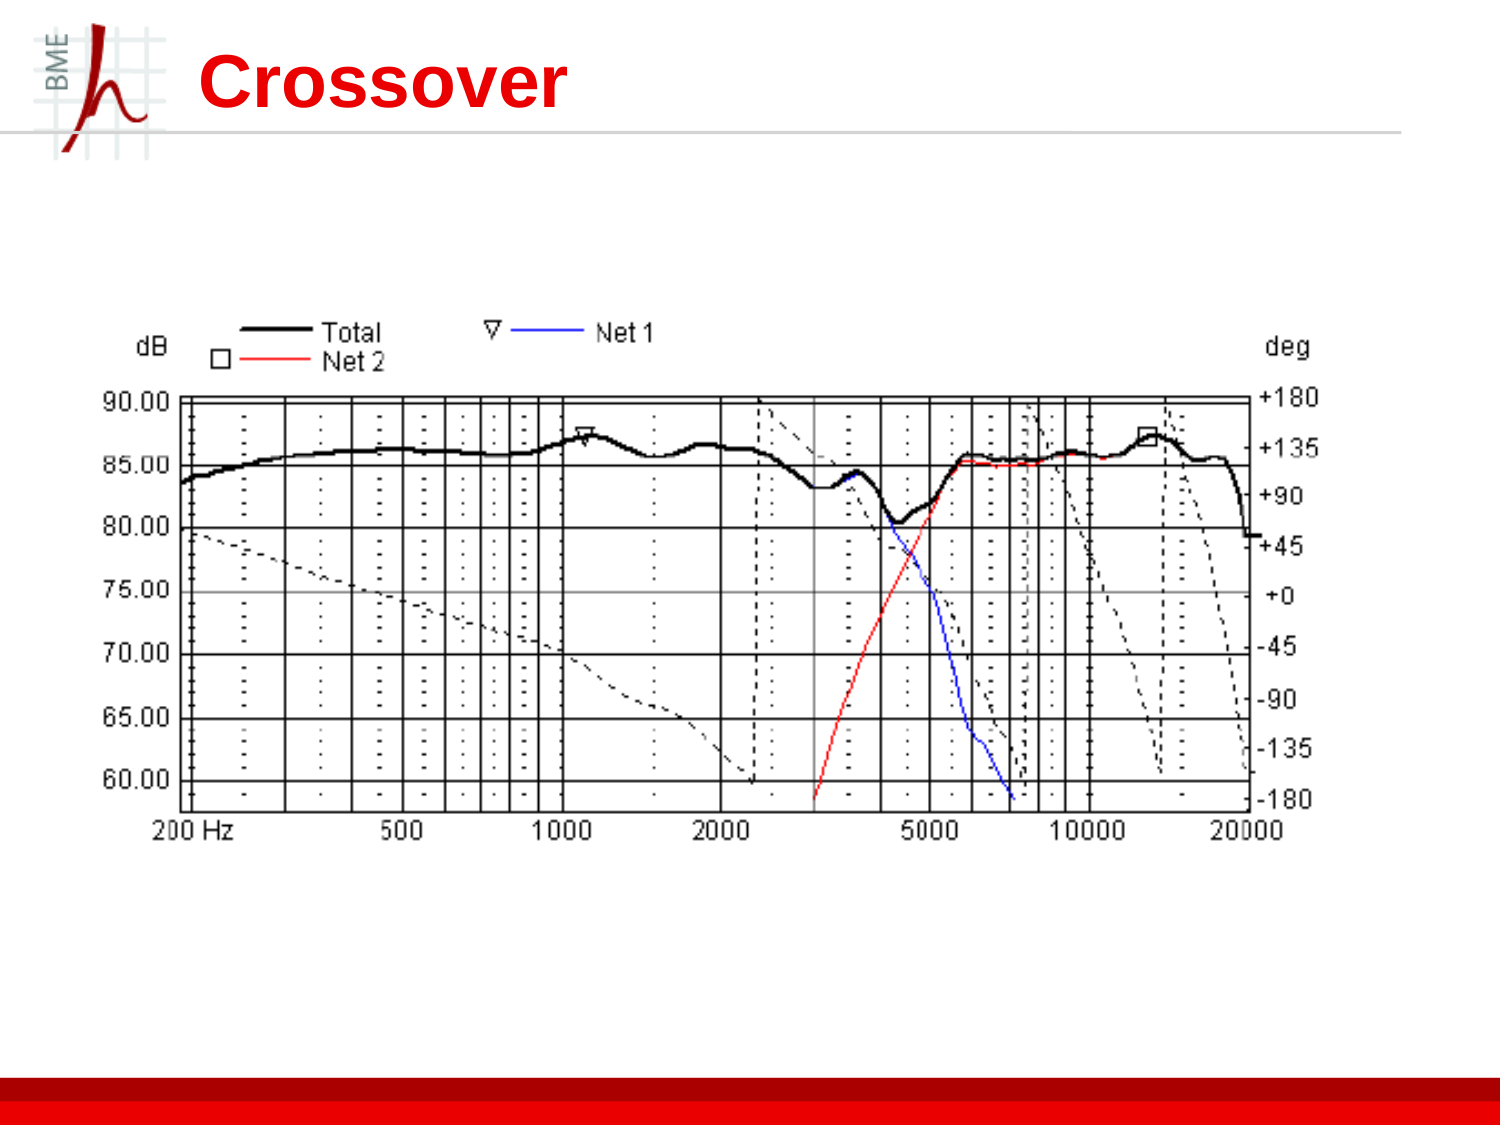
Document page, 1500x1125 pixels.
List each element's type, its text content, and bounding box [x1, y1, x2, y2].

title Crossover [182, 12, 1495, 143]
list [29, 314, 1394, 863]
picture [32, 22, 168, 130]
picture [32, 135, 168, 162]
